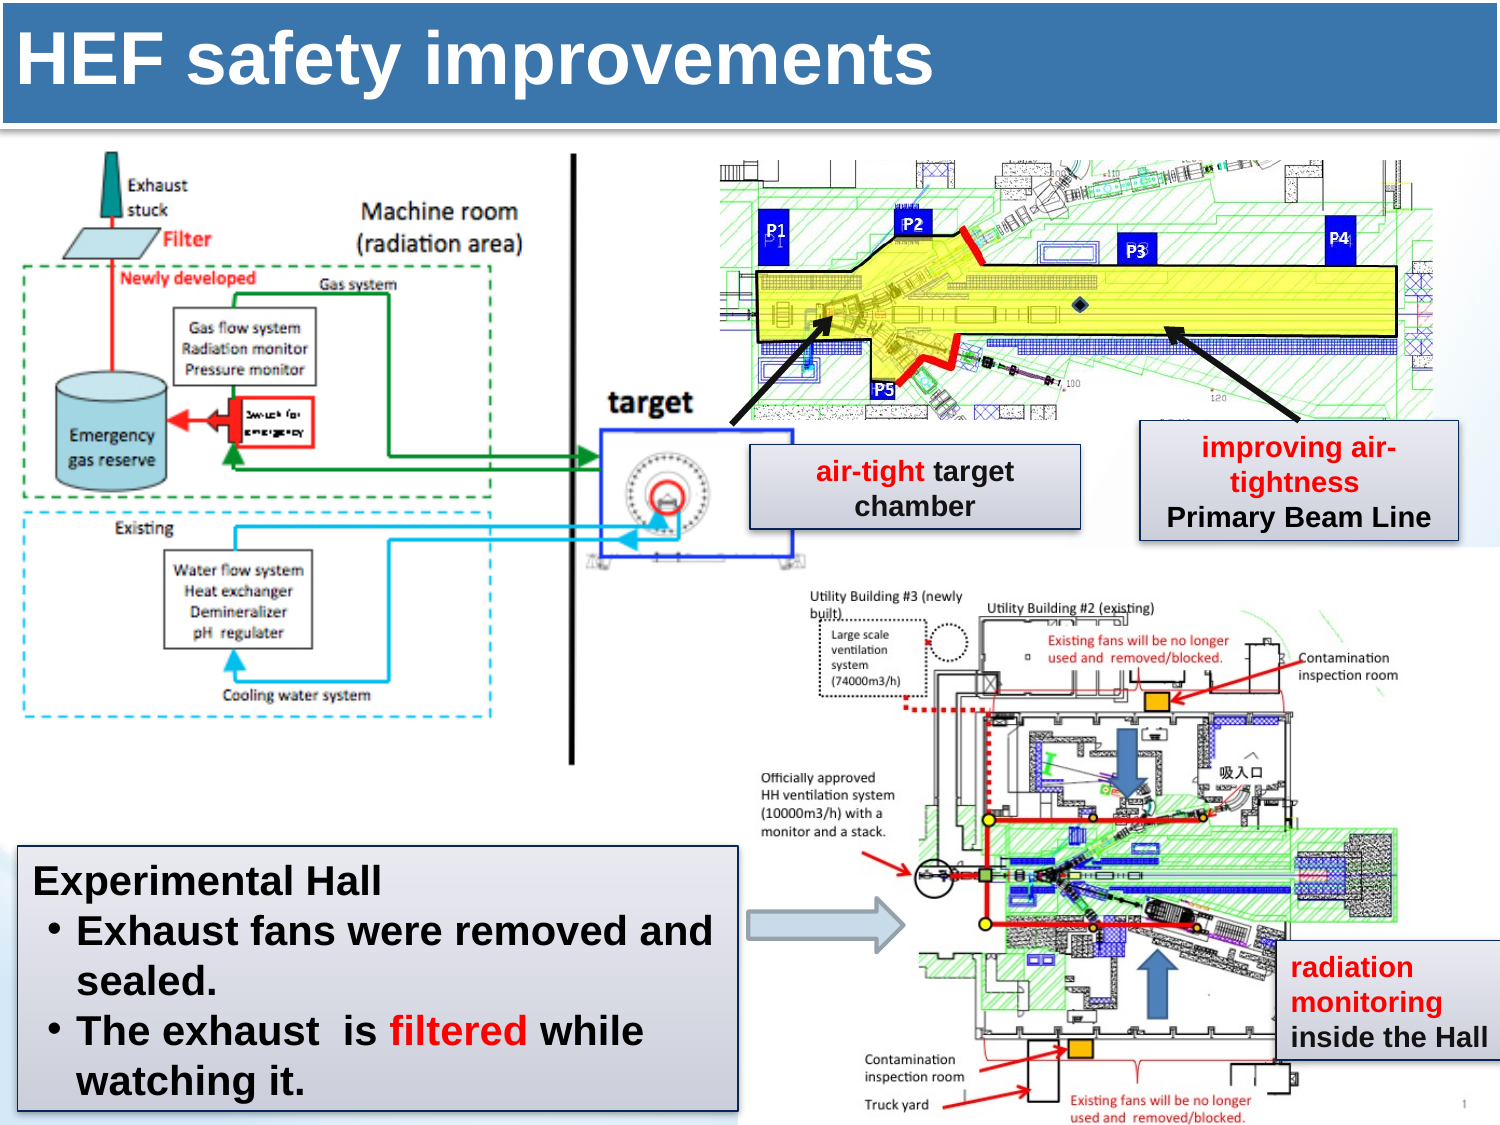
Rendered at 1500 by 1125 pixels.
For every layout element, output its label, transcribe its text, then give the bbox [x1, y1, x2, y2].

text_box Experimental Hall Exhaust fans were removed and sealed. The exhaust is filtered while watching it. [17, 845, 732, 1112]
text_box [1163, 325, 1300, 421]
text_box improving air-tightness Primary Beam Line [1139, 420, 1459, 541]
picture [0, 129, 1500, 1125]
title HEF safety improvements [0, 0, 1500, 129]
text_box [731, 315, 834, 425]
text_box air-tight target chamber [815, 444, 1081, 530]
